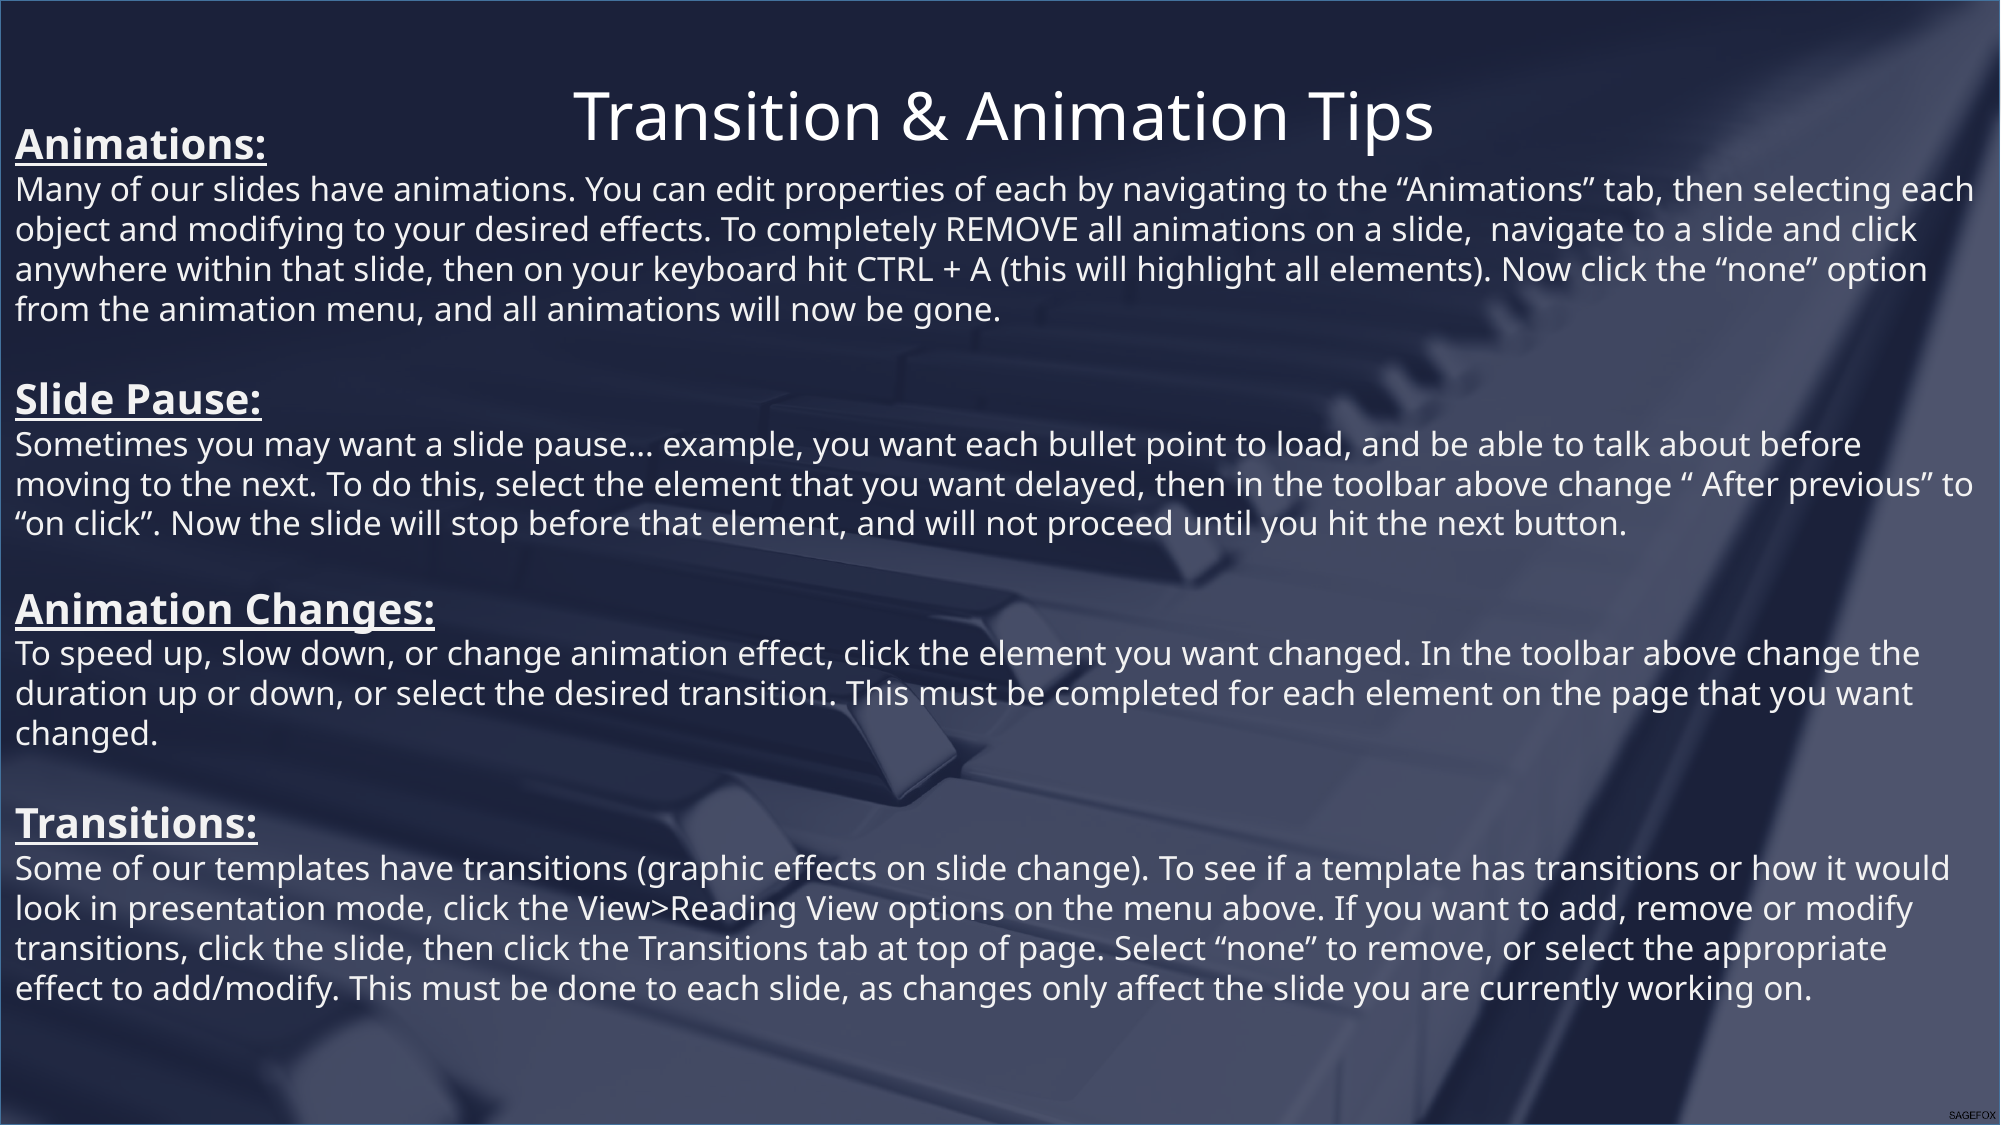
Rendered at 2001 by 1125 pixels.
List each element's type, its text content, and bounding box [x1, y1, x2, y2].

title Transition & Animation Tips [477, 59, 1532, 177]
text_box Animations: Many of our slides have animations. You can edit properties of each by navigating to the “Animations” tab, then selecting each object and modifying to your desired effects. To completely REMOVE all animations on a slide, navigate to a slide and click anywhere within that slide, then on your keyboard hit CTRL + A (this will highlight all elements). Now click the “none” option from the animation menu, and all animations will now be gone. Slide Pause: Sometimes you may want a slide pause… example, you want each bullet point to load, and be able to talk about before moving to the next. To do this, select the element that you want delayed, then in the toolbar above change “ After previous” to “on click”. Now the slide will stop before that element, and will not proceed until you hit the next button. Animation Changes: To speed up, slow down, or change animation effect, click the element you want changed. In the toolbar above change the duration up or down, or select the desired transition. This must be completed for each element on the page that you want changed. Transitions: Some of our templates have transitions (graphic effects on slide change). To see if a template has transitions or how it would look in presentation mode, click the View>Reading View options on the menu above. If you want to add, remove or modify transitions, click the slide, then click the Transitions tab at top of page. Select “none” to remove, or select the appropriate effect to add/modify. This must be done to each slide, as changes only affect the slide you are currently working on. [0, 0, 2000, 1125]
